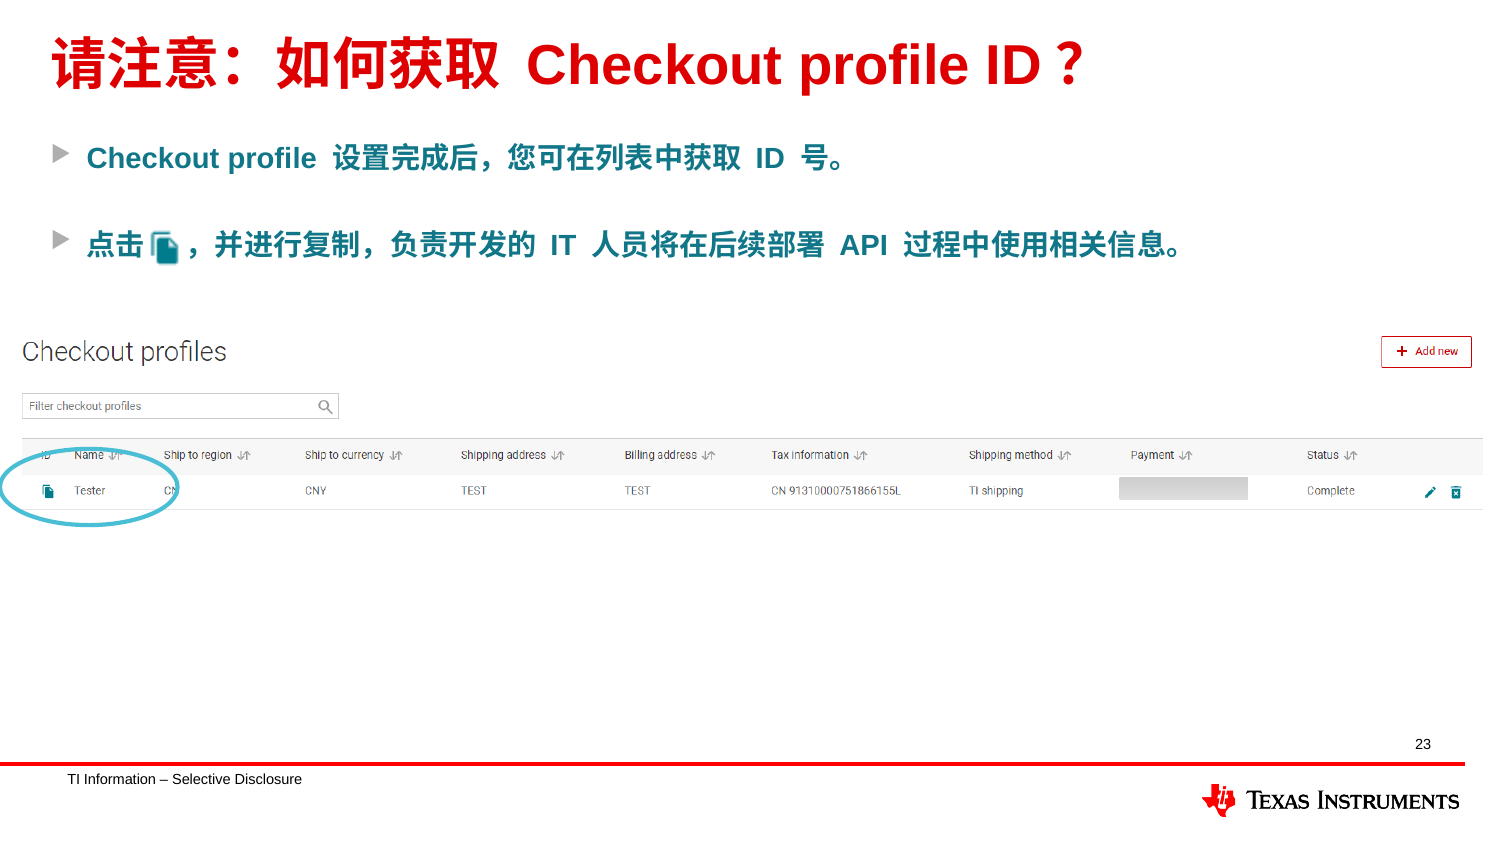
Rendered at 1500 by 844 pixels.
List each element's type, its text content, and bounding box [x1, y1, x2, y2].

picture [0, 303, 1500, 541]
slide_number 23 [1093, 728, 1444, 755]
picture [118, 208, 205, 279]
picture [1202, 784, 1459, 817]
list Checkout profile 设置完成后，您可在列表中获取 ID 号。 点击 ，并进行复制，负责开发的 IT 人员将在后续部署 API 过程中使用相关信息。 [37, 132, 1474, 301]
title 请注意：如何获取 Checkout profile ID？ [37, 17, 1426, 119]
